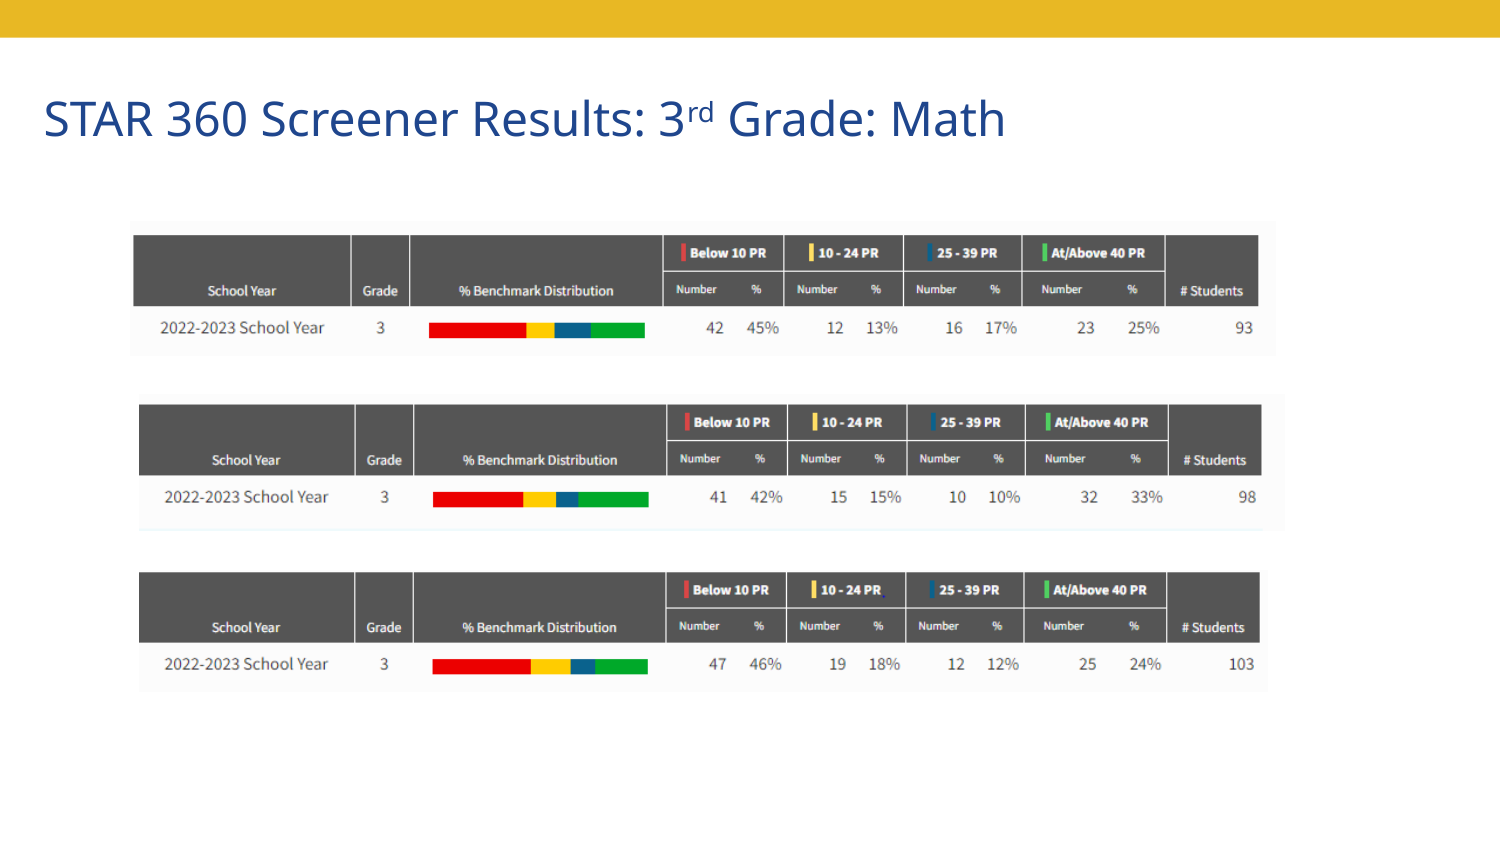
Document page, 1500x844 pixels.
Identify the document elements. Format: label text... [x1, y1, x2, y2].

text_box STAR 360 Screener Results: 3rd Grade: Math [28, 73, 1414, 162]
text_box [0, 0, 1500, 38]
picture [139, 394, 1285, 531]
picture [139, 569, 1269, 692]
picture [130, 221, 1276, 356]
